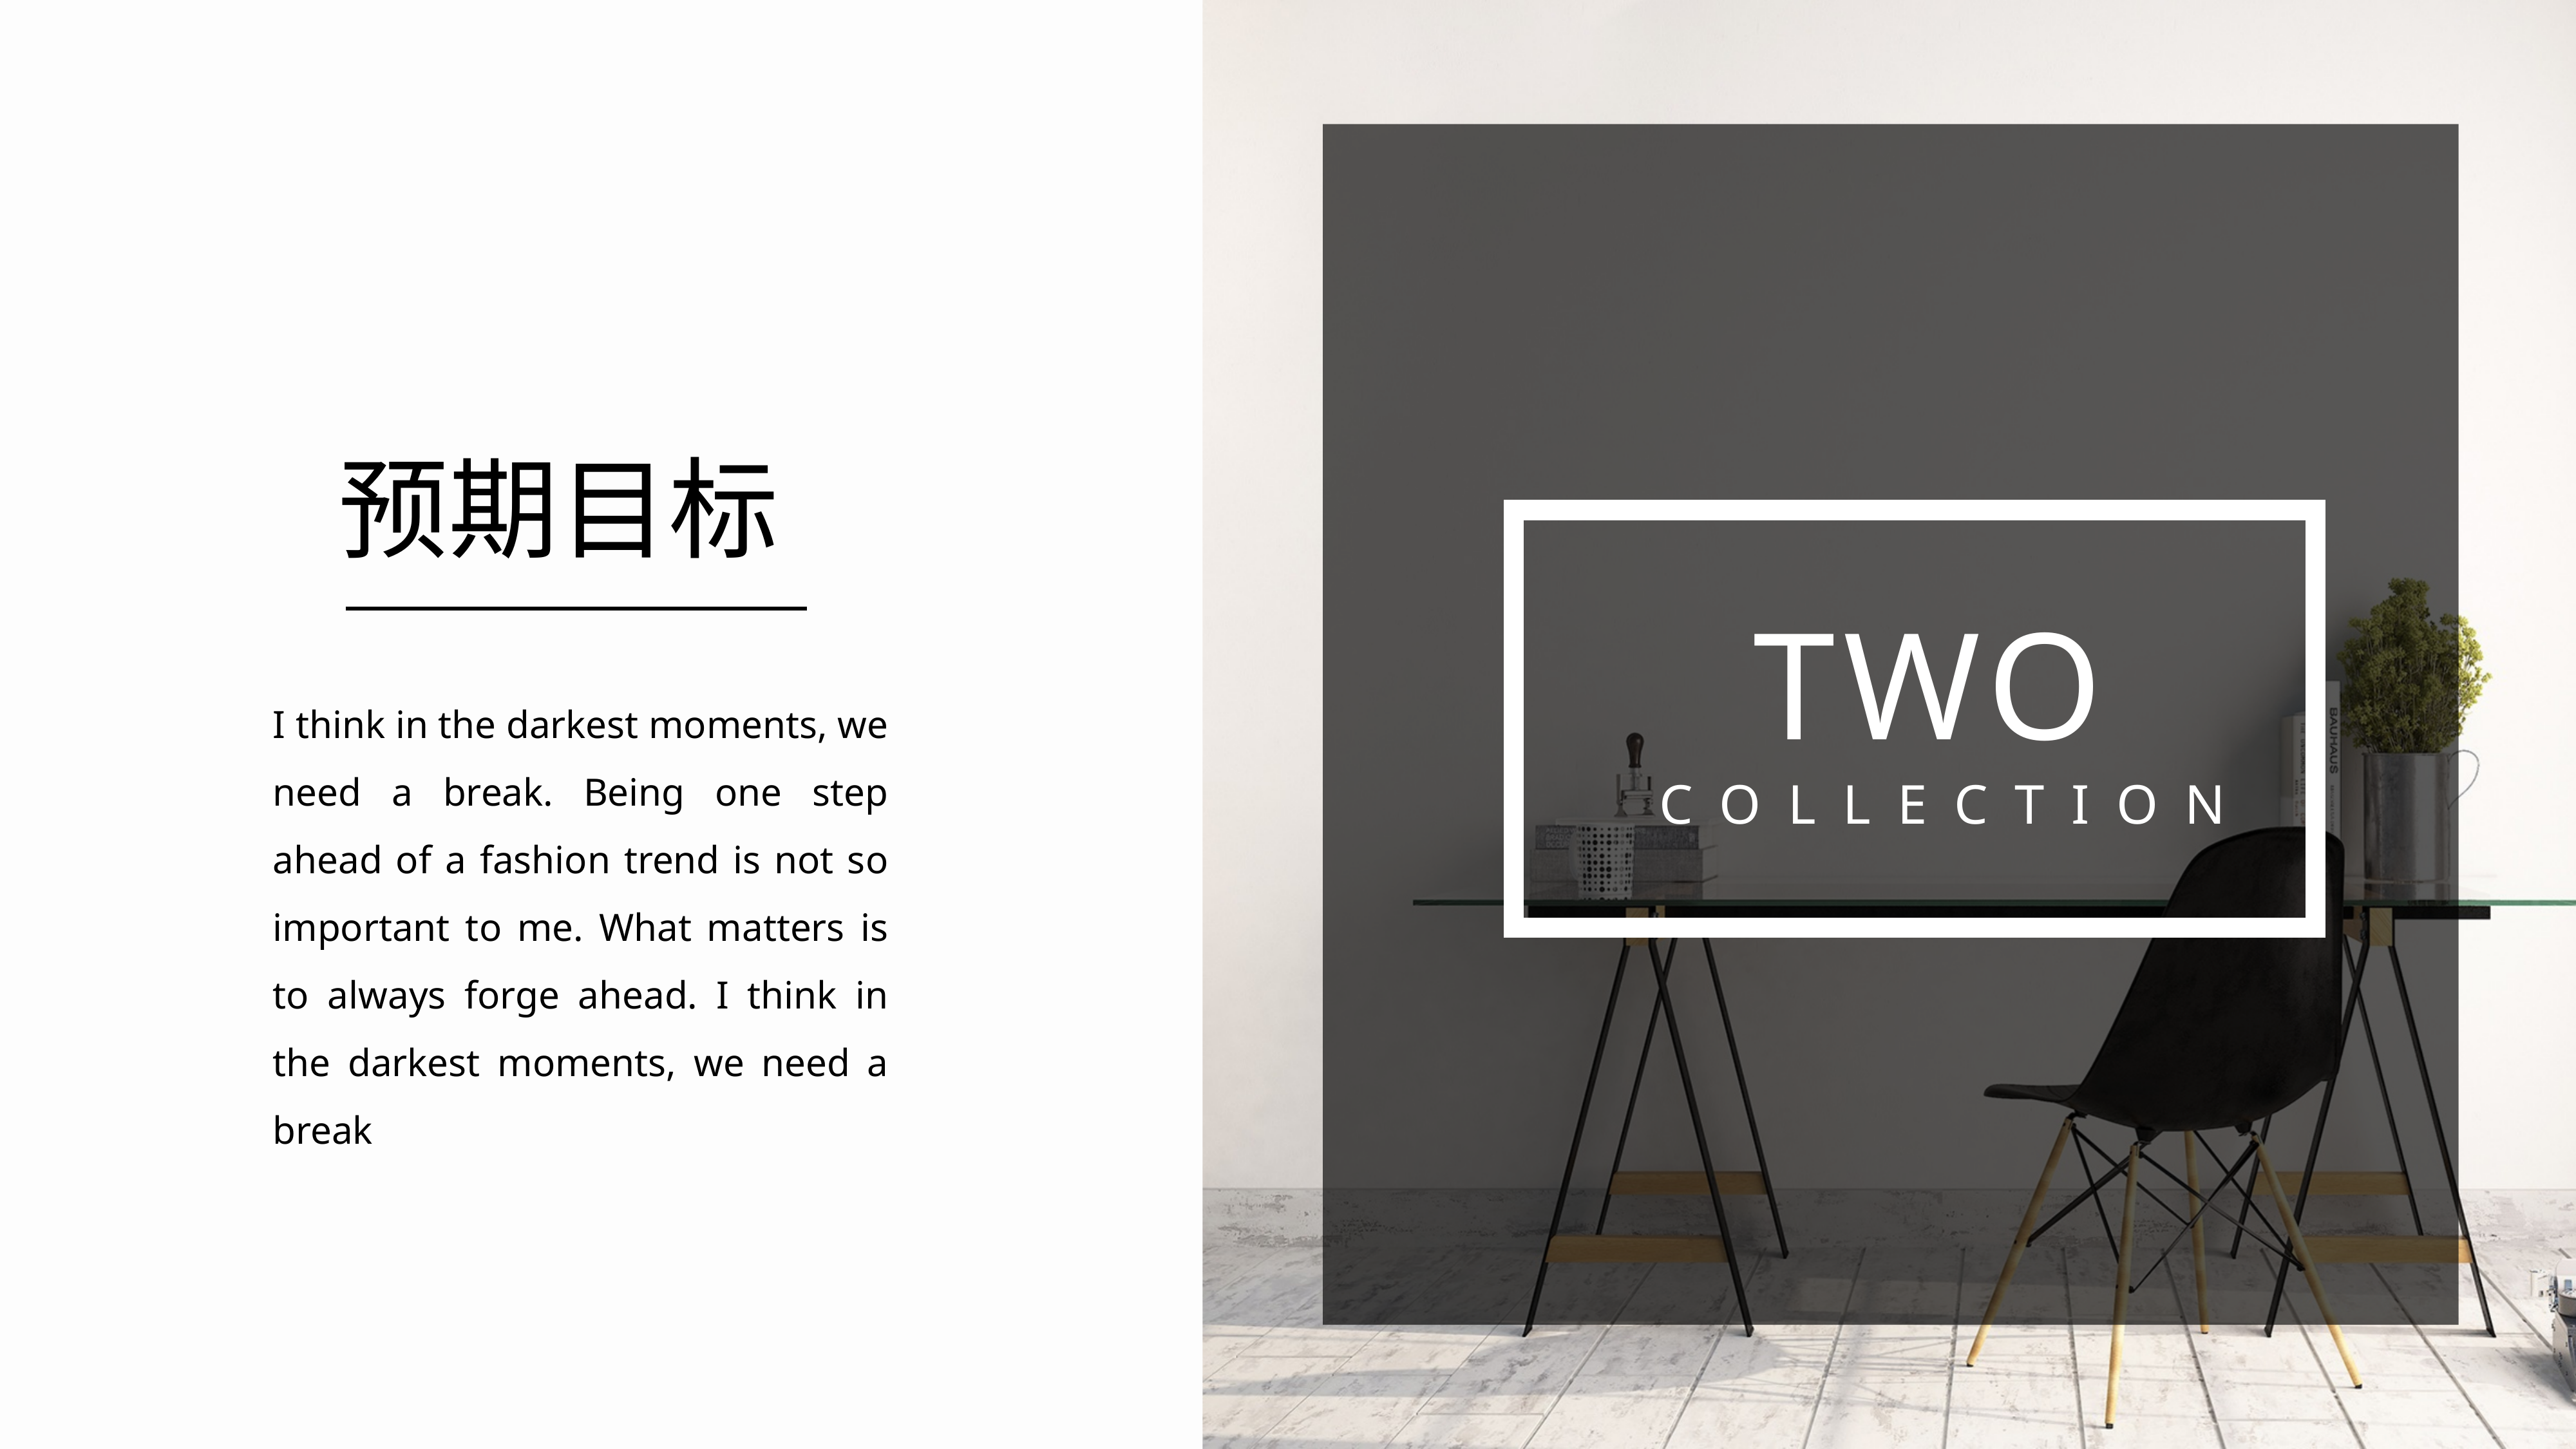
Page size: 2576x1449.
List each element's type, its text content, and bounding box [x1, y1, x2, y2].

text_box I think in the darkest moments, we need a break. Being one step ahead of a fashion trend is not so important to me. What matters is to always forge ahead. I think in the darkest moments, we need a break [263, 673, 898, 1156]
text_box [1323, 124, 2459, 1325]
picture [1202, 0, 2576, 1449]
text_box 预期目标 [315, 435, 827, 577]
